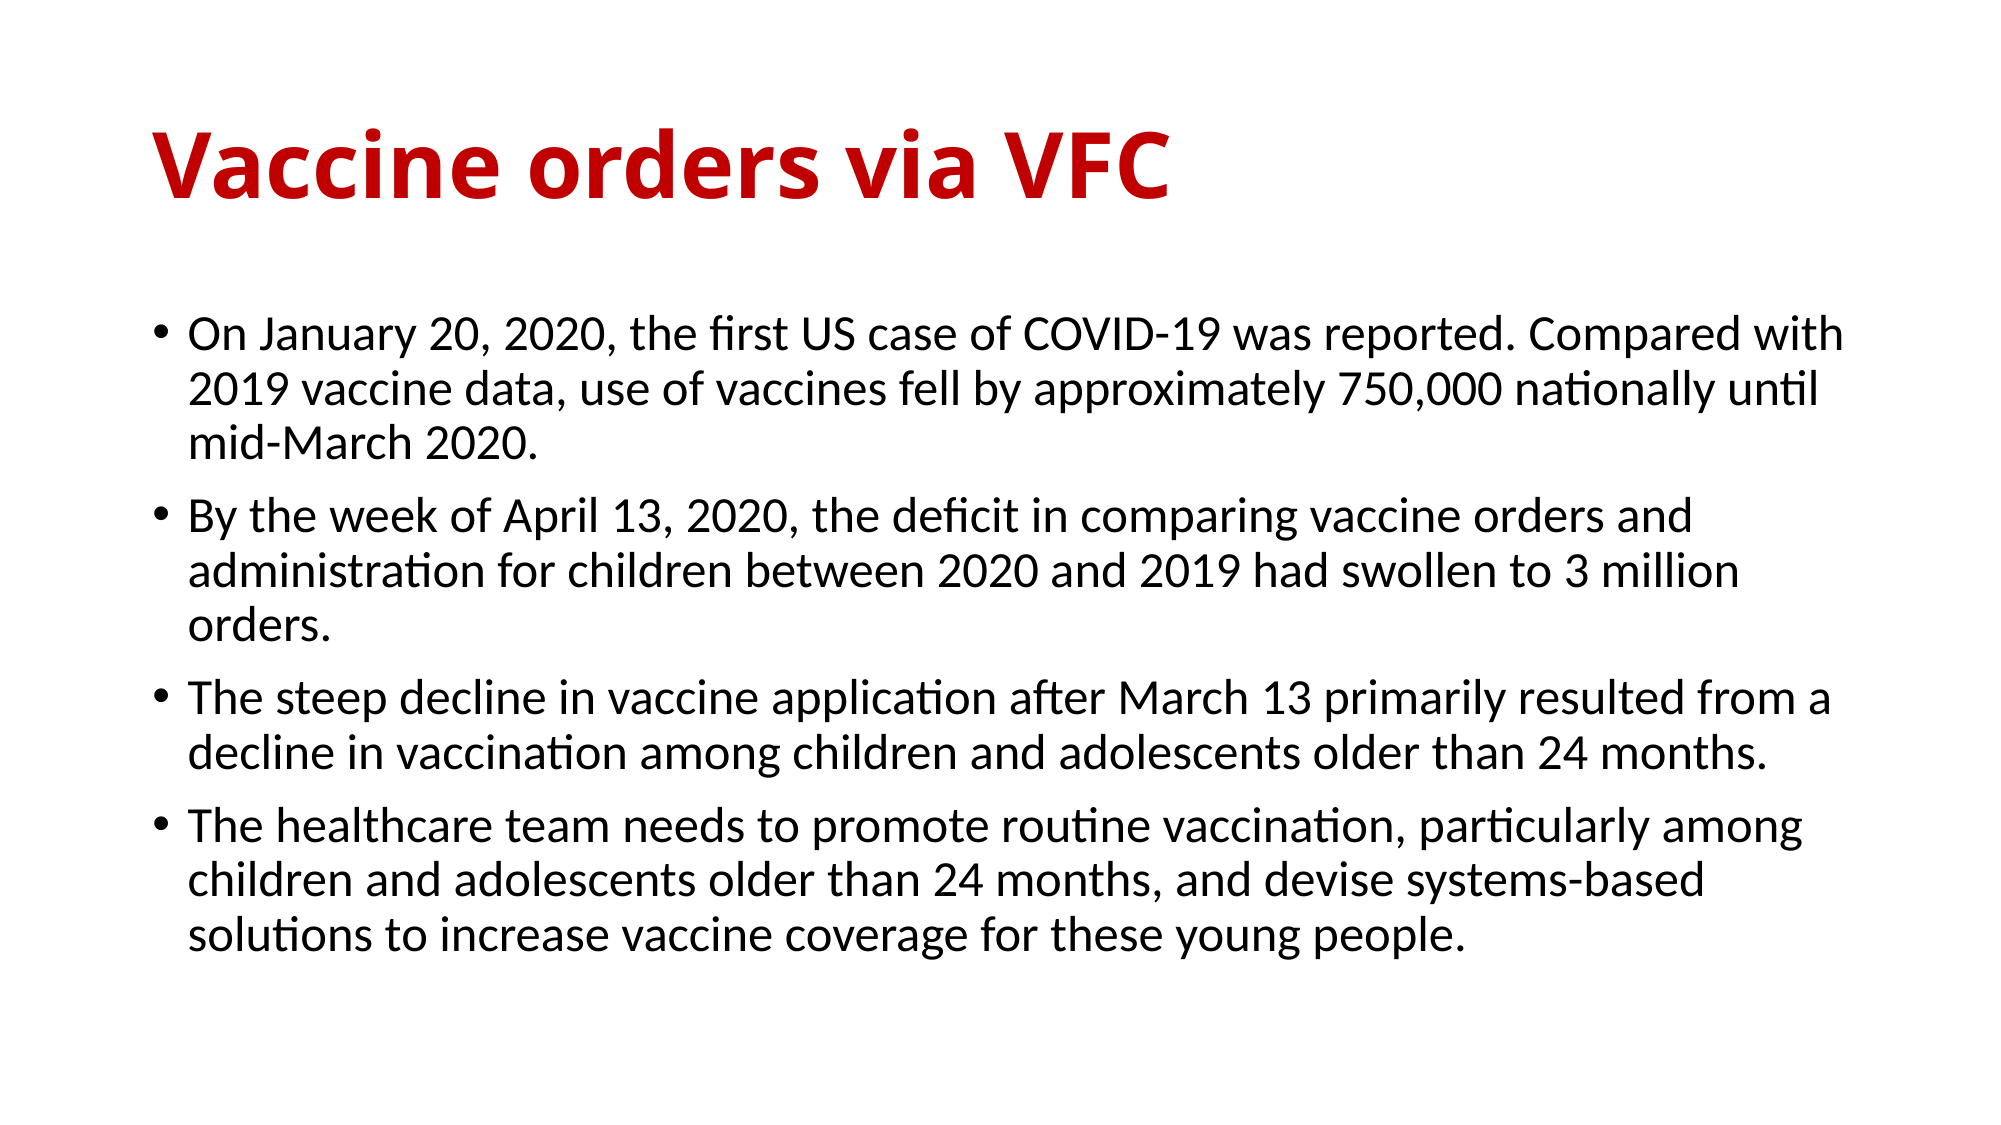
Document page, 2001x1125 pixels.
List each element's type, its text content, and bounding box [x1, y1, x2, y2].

list On January 20, 2020, the first US case of COVID-19 was reported. Compared with 2019 vaccine data, use of vaccines fell by approximately 750,000 nationally until mid-March 2020. By the week of April 13, 2020, the deficit in comparing vaccine orders and administration for children between 2020 and 2019 had swollen to 3 million orders. The steep decline in vaccine application after March 13 primarily resulted from a decline in vaccination among children and adolescents older than 24 months. The healthcare team needs to promote routine vaccination, particularly among children and adolescents older than 24 months, and devise systems-based solutions to increase vaccine coverage for these young people. [137, 299, 1863, 1014]
title Vaccine orders via VFC [137, 59, 1863, 278]
